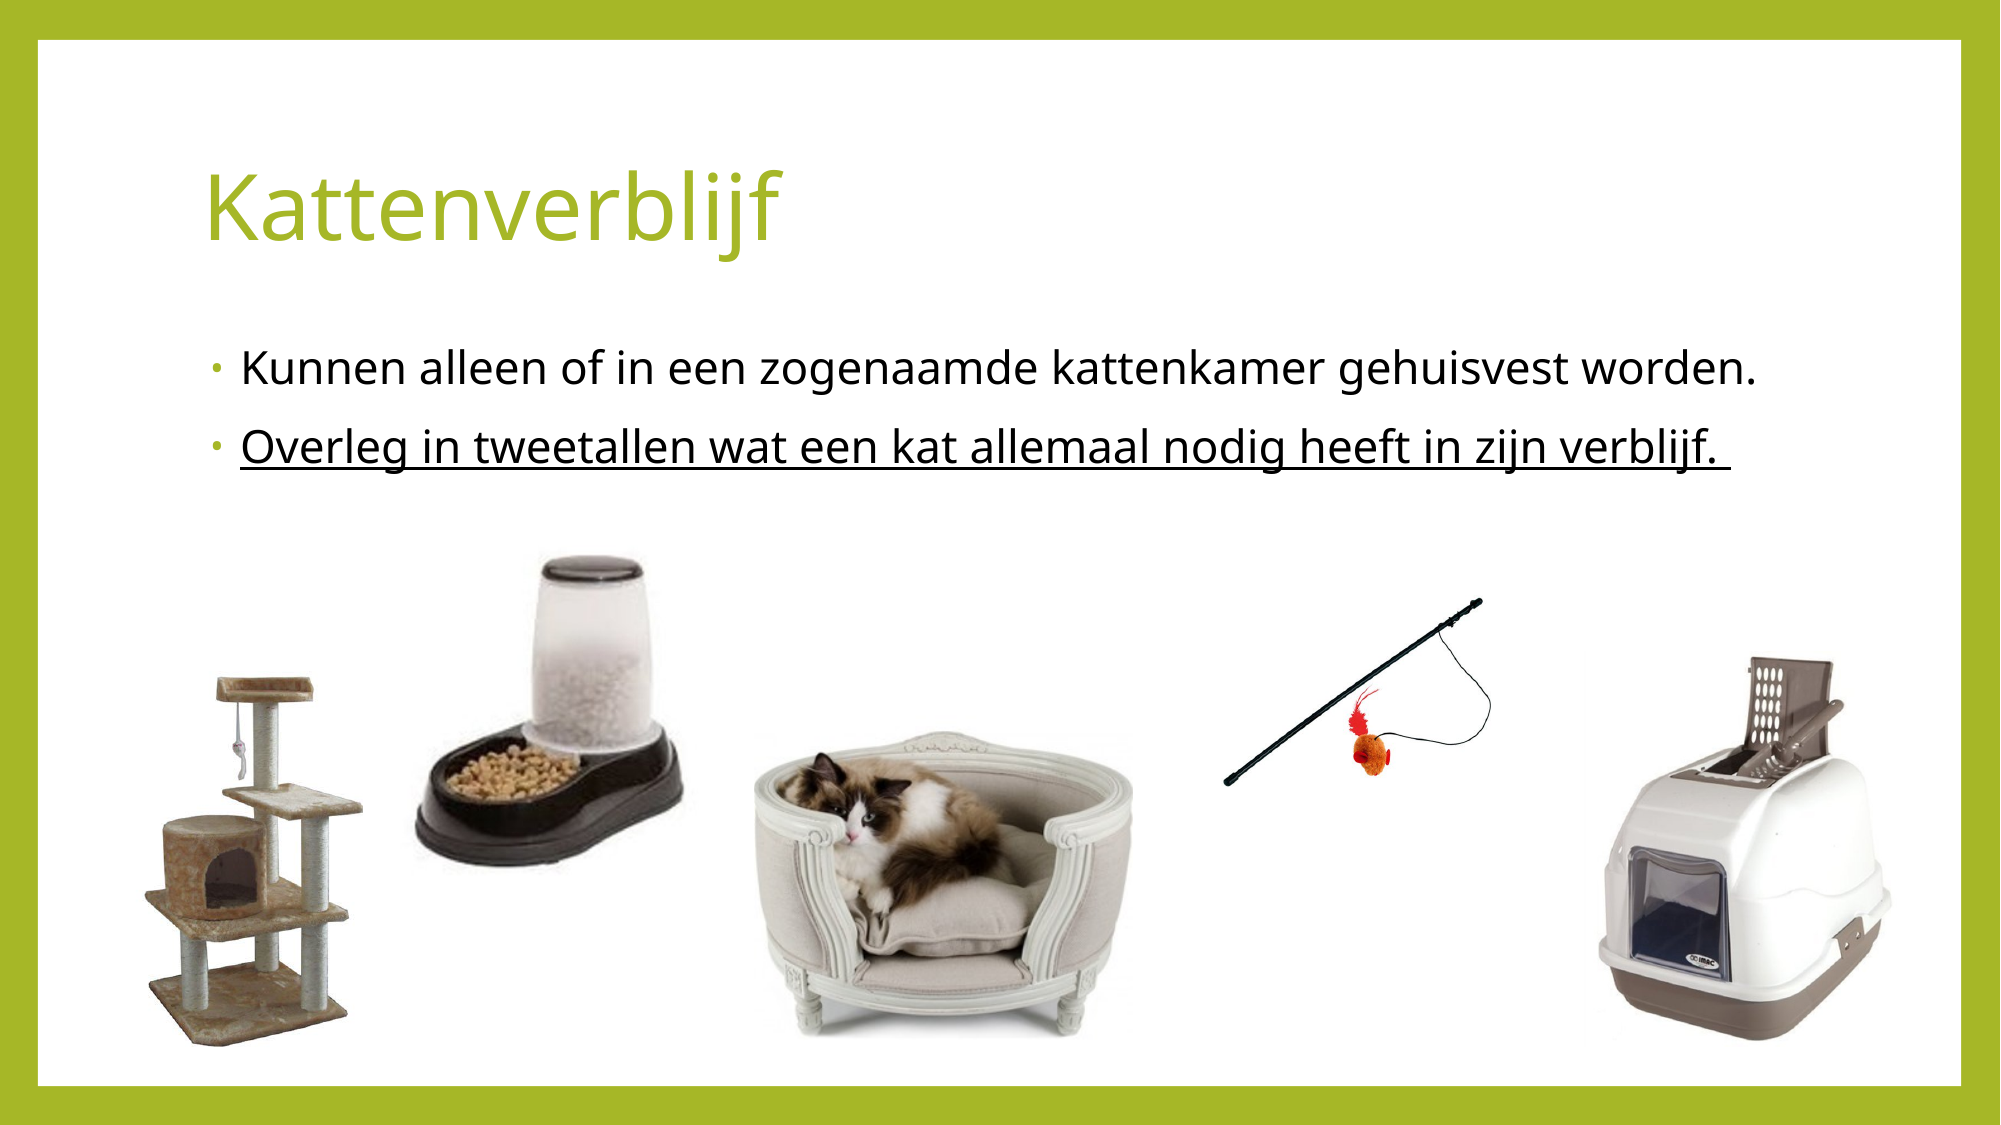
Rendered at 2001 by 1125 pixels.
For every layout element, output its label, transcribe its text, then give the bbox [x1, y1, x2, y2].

picture [1583, 650, 1900, 1048]
picture [753, 695, 1133, 1075]
list Kunnen alleen of in een zogenaamde kattenkamer gehuisvest worden. Overleg in tweetallen wat een kat allemaal nodig heeft in zijn verblijf. [187, 337, 1808, 1000]
picture [63, 523, 742, 1050]
title Kattenverblijf [187, 99, 1808, 323]
picture [1221, 560, 1493, 832]
